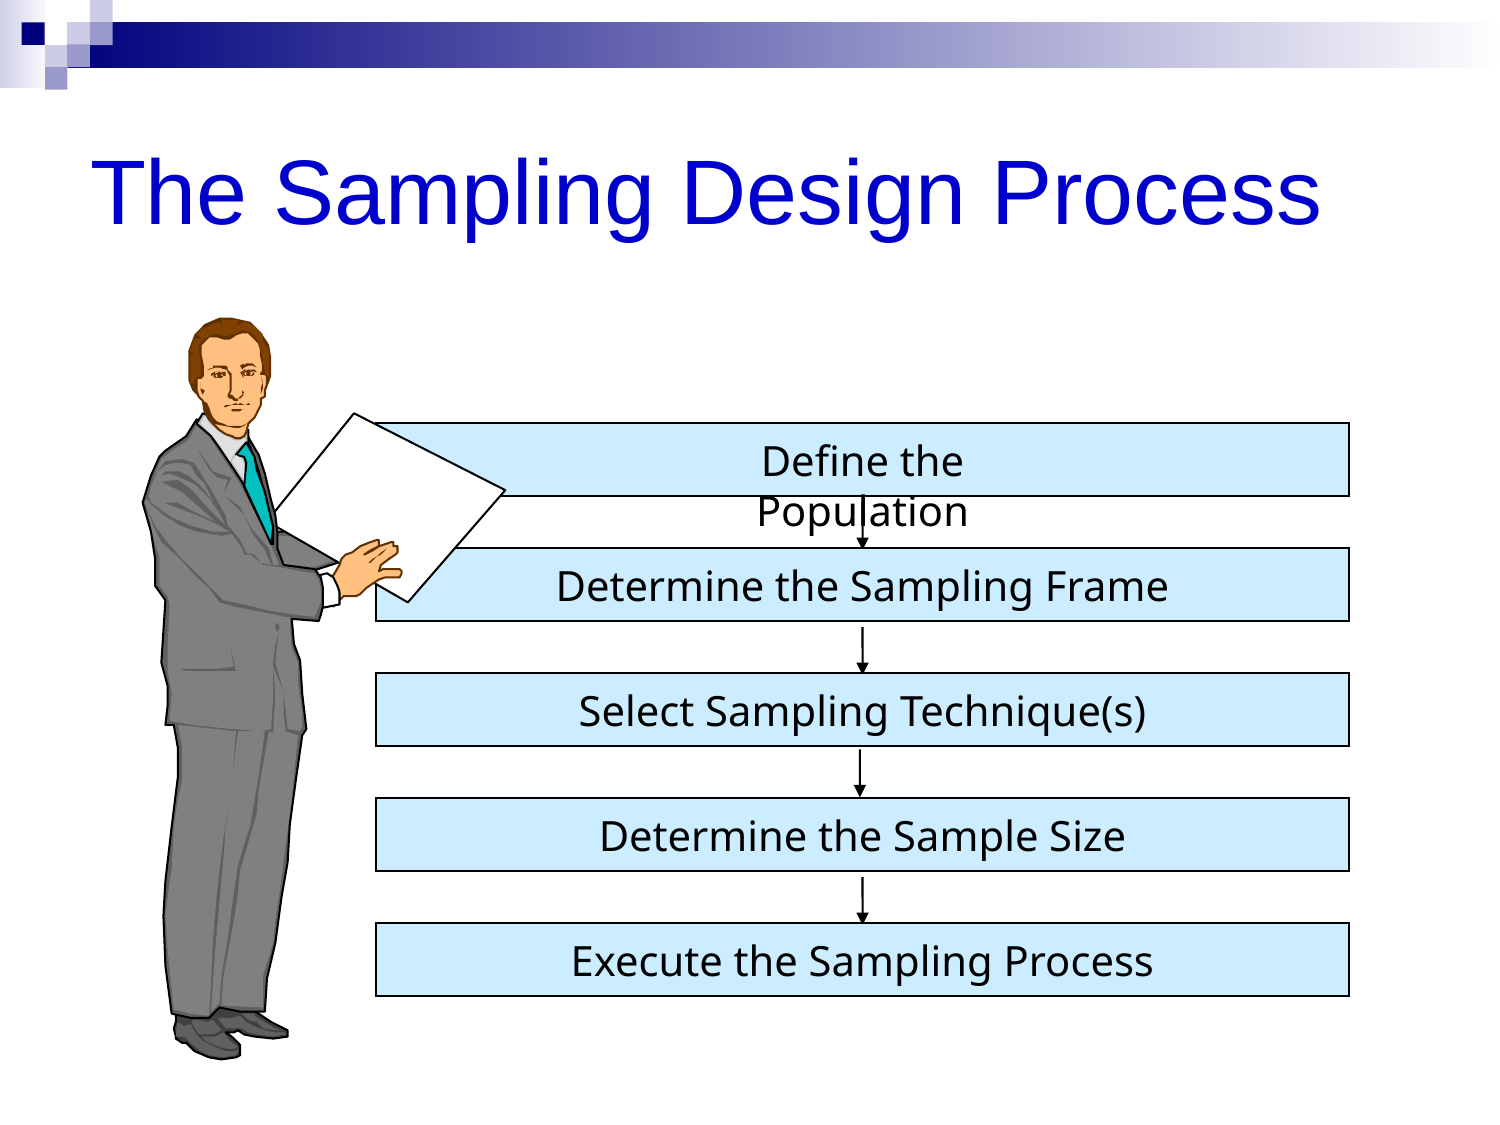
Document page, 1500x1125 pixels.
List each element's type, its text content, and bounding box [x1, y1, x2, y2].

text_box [512, 672, 1350, 797]
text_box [512, 922, 1350, 997]
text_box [512, 797, 1350, 922]
title The Sampling Design Process [74, 74, 1426, 301]
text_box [512, 547, 1350, 672]
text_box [140, 317, 508, 1062]
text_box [512, 422, 1350, 547]
